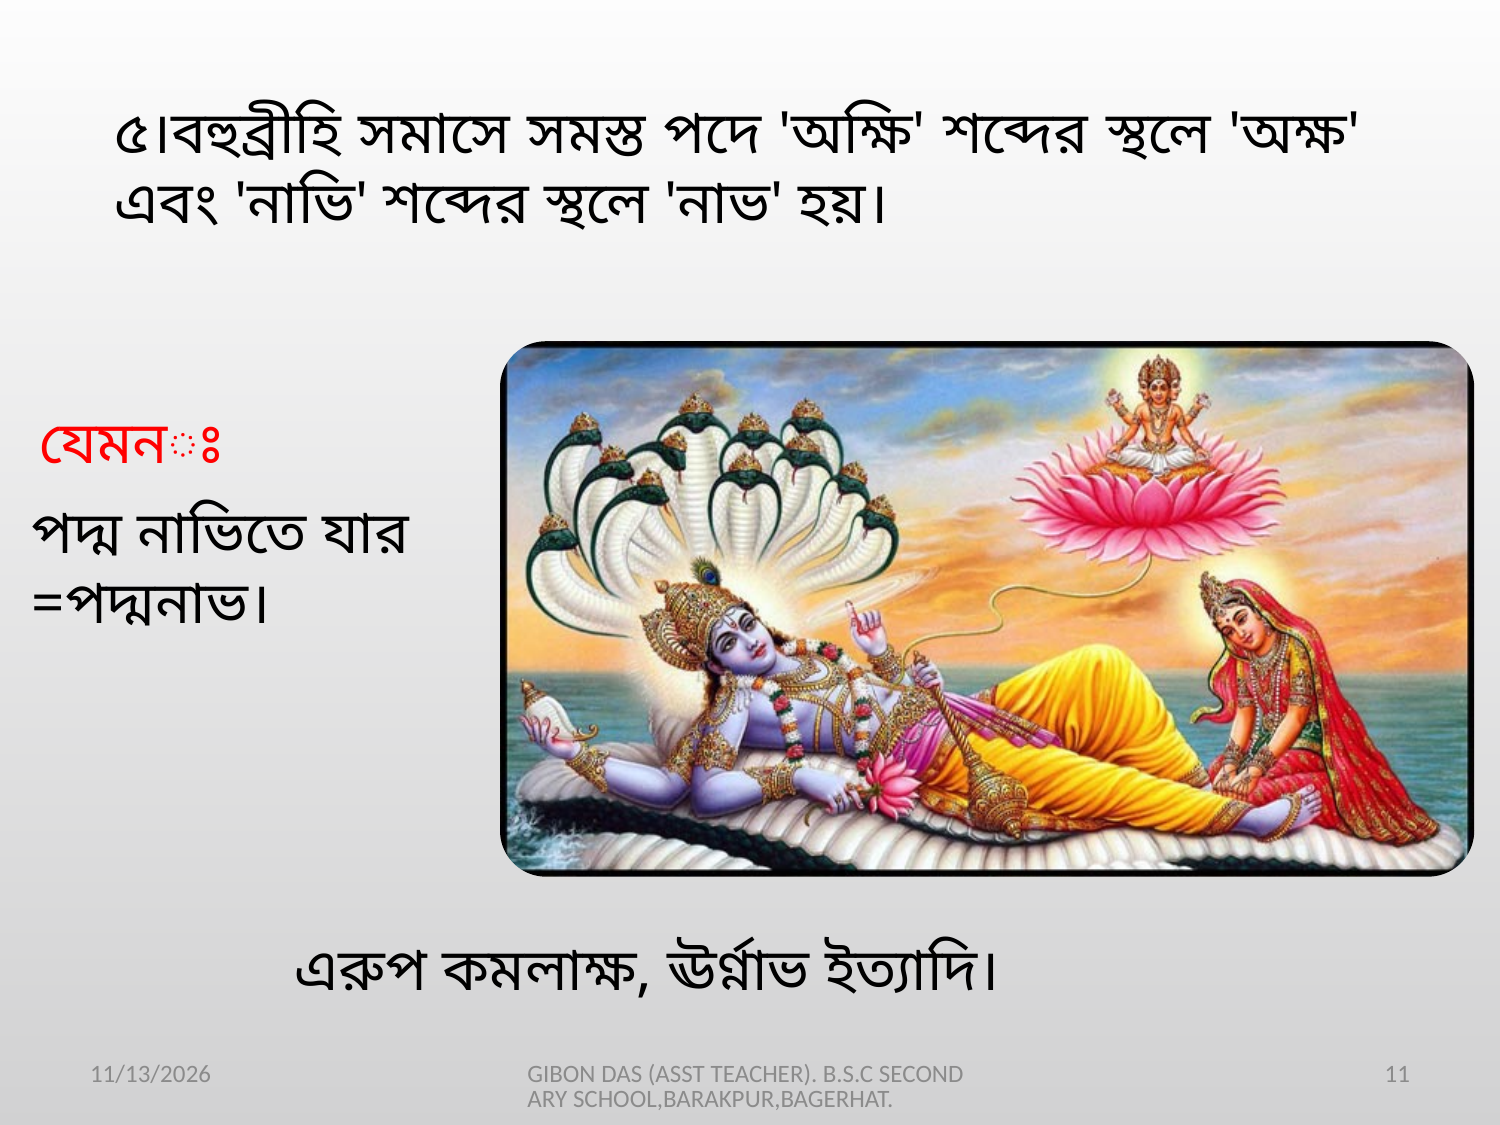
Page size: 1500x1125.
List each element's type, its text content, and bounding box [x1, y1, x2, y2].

footer GIBON DAS (ASST TEACHER). B.S.C SECONDARY SCHOOL,BARAKPUR,BAGERHAT. [512, 1042, 988, 1103]
text_box এরুপ কমলাক্ষ, ঊর্ণ্নাভ ইত্যাদি। [279, 854, 1350, 1080]
text_box ৫।বহুব্রীহি সমাসে সমস্ত পদে 'অক্ষি' শব্দের স্থলে 'অক্ষ' এবং 'নাভি' শব্দের স্থলে 'নাভ' হয়। [99, 87, 1375, 313]
picture [499, 340, 1475, 877]
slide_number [75, 1042, 425, 1103]
slide_number 11 [1074, 1042, 1425, 1103]
text_box যেমনঃ [25, 397, 239, 483]
text_box পদ্ম নাভিতে যার =পদ্মনাভ। [16, 487, 492, 688]
